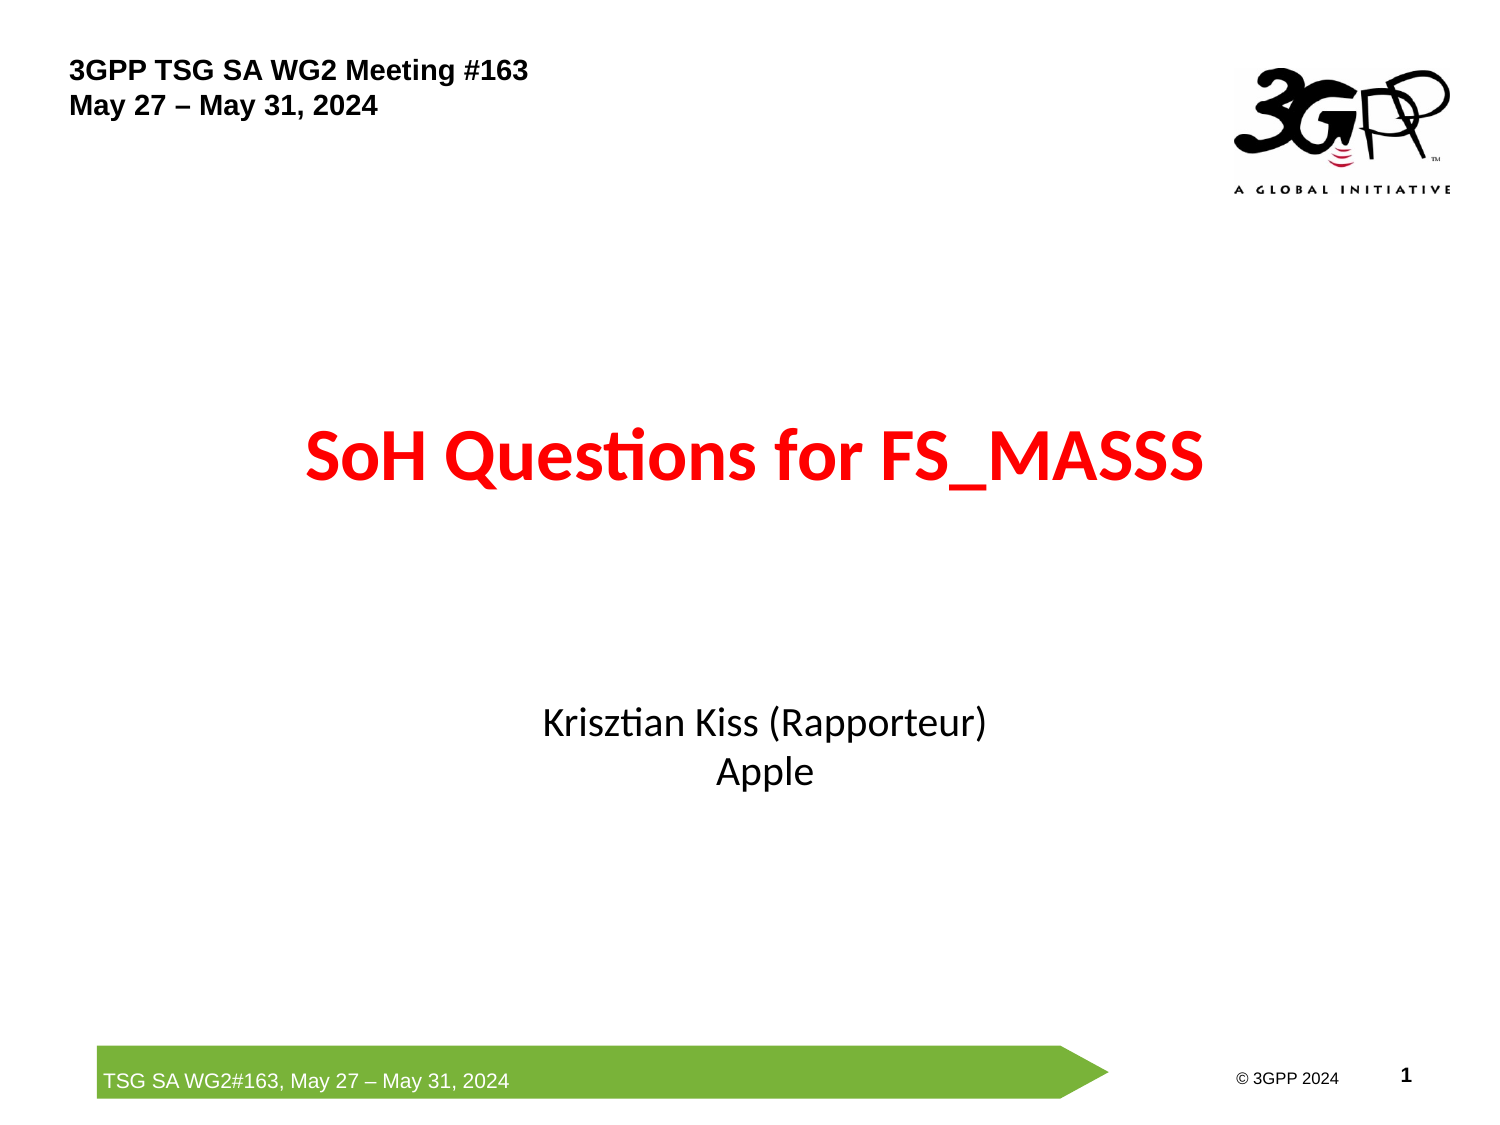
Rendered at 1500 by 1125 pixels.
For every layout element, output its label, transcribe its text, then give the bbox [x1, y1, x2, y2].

picture [1234, 68, 1450, 194]
subtitle Krisztian Kiss (Rapporteur) Apple [227, 657, 1303, 873]
title SoH Questions for FS_MASSS [61, 359, 1449, 541]
